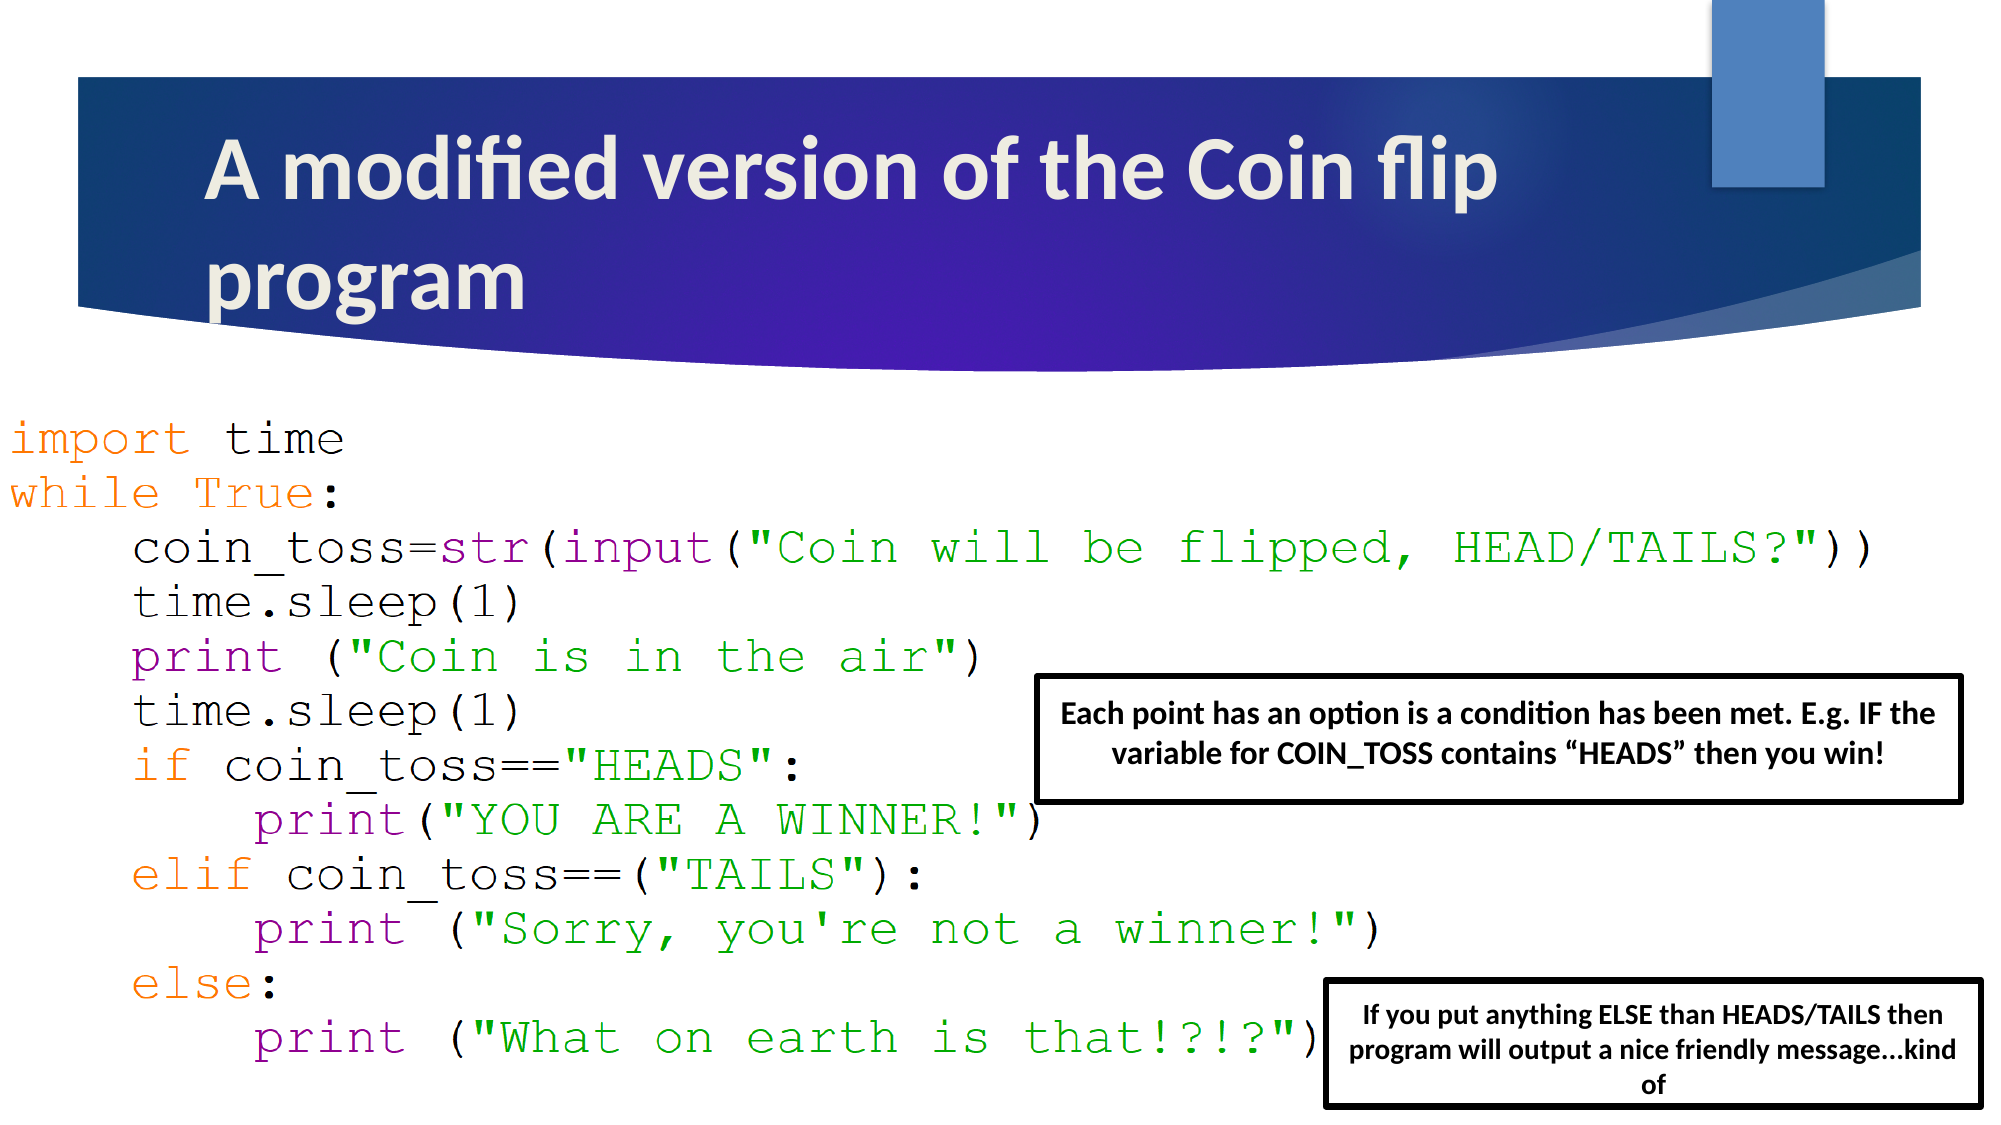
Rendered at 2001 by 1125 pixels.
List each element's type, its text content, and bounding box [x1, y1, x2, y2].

picture [11, 413, 2000, 1121]
picture [79, 78, 1920, 371]
title A modified version of the Coin flip program [189, 159, 1627, 276]
